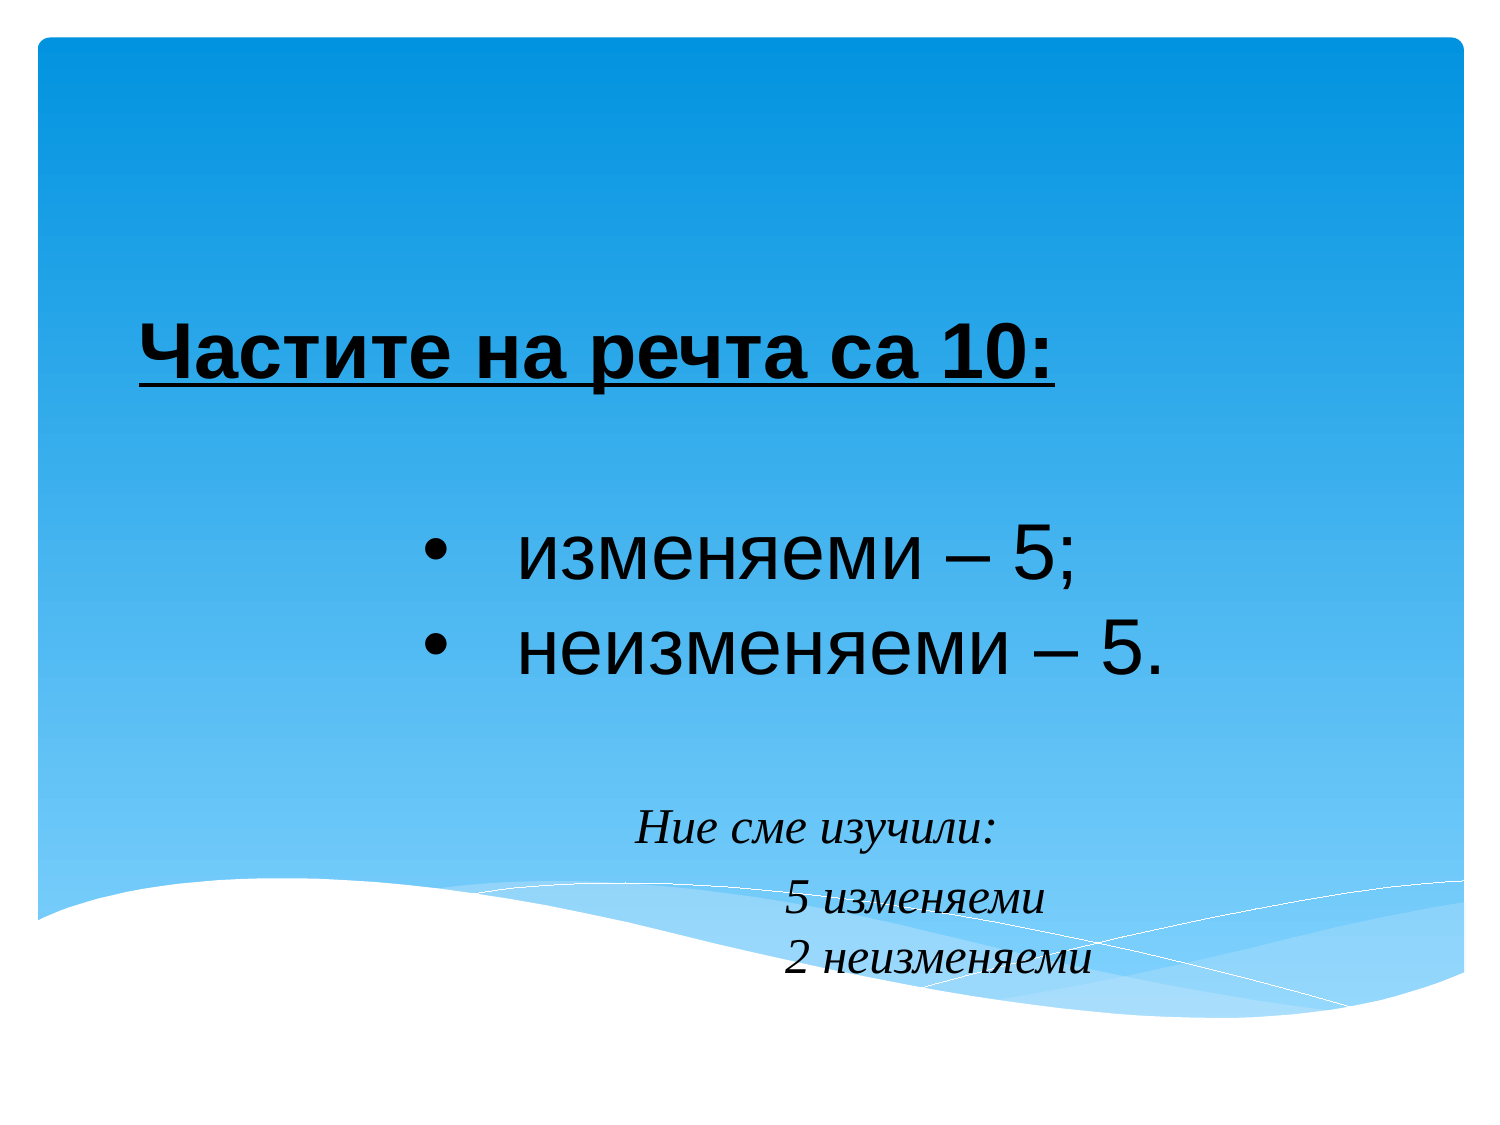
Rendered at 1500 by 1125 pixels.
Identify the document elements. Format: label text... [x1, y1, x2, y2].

title Частите на речта са 10: [123, 198, 1187, 402]
text_box изменяеми – 5; неизменяеми – 5. [407, 492, 1280, 698]
subtitle Ние сме изучили: 5 изменяеми 2 неизменяеми [620, 785, 1311, 1125]
